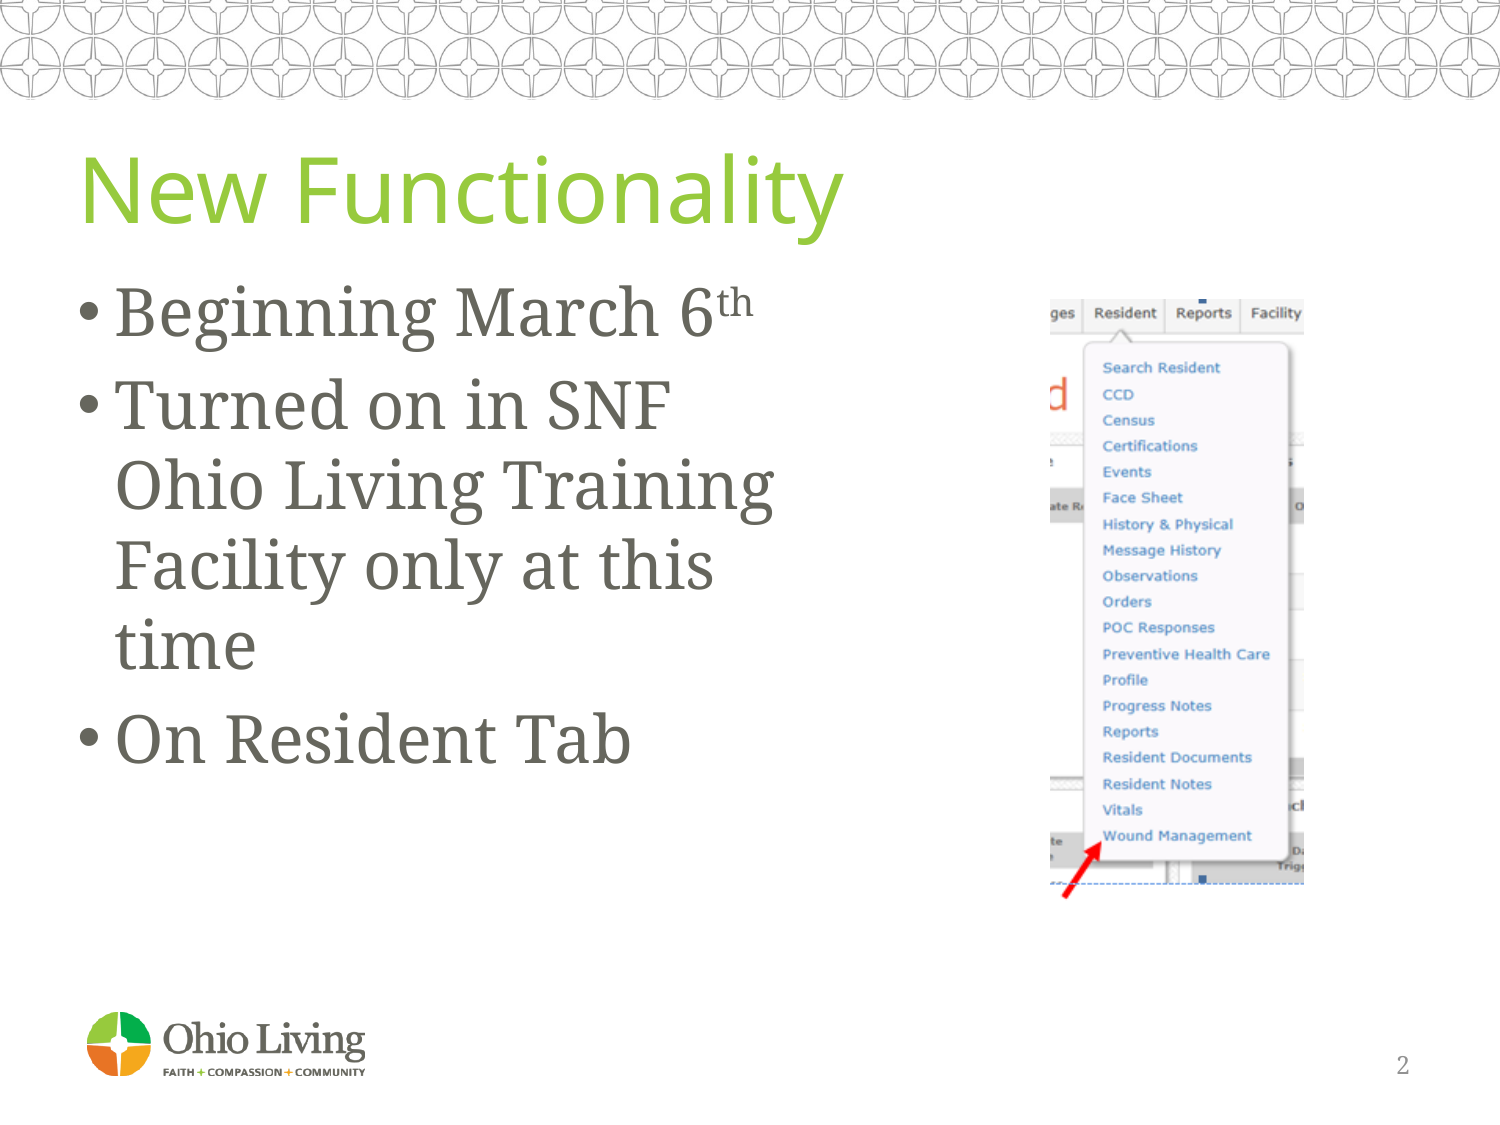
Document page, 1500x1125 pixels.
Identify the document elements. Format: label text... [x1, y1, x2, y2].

picture [87, 1012, 365, 1076]
list Beginning March 6th Turned on in SNF Ohio Living Training Facility only at this time On Resident Tab [62, 263, 838, 788]
picture [1049, 299, 1304, 910]
title New Functionality [62, 125, 1413, 263]
slide_number 2 [1074, 1042, 1425, 1103]
picture [0, 0, 1500, 100]
